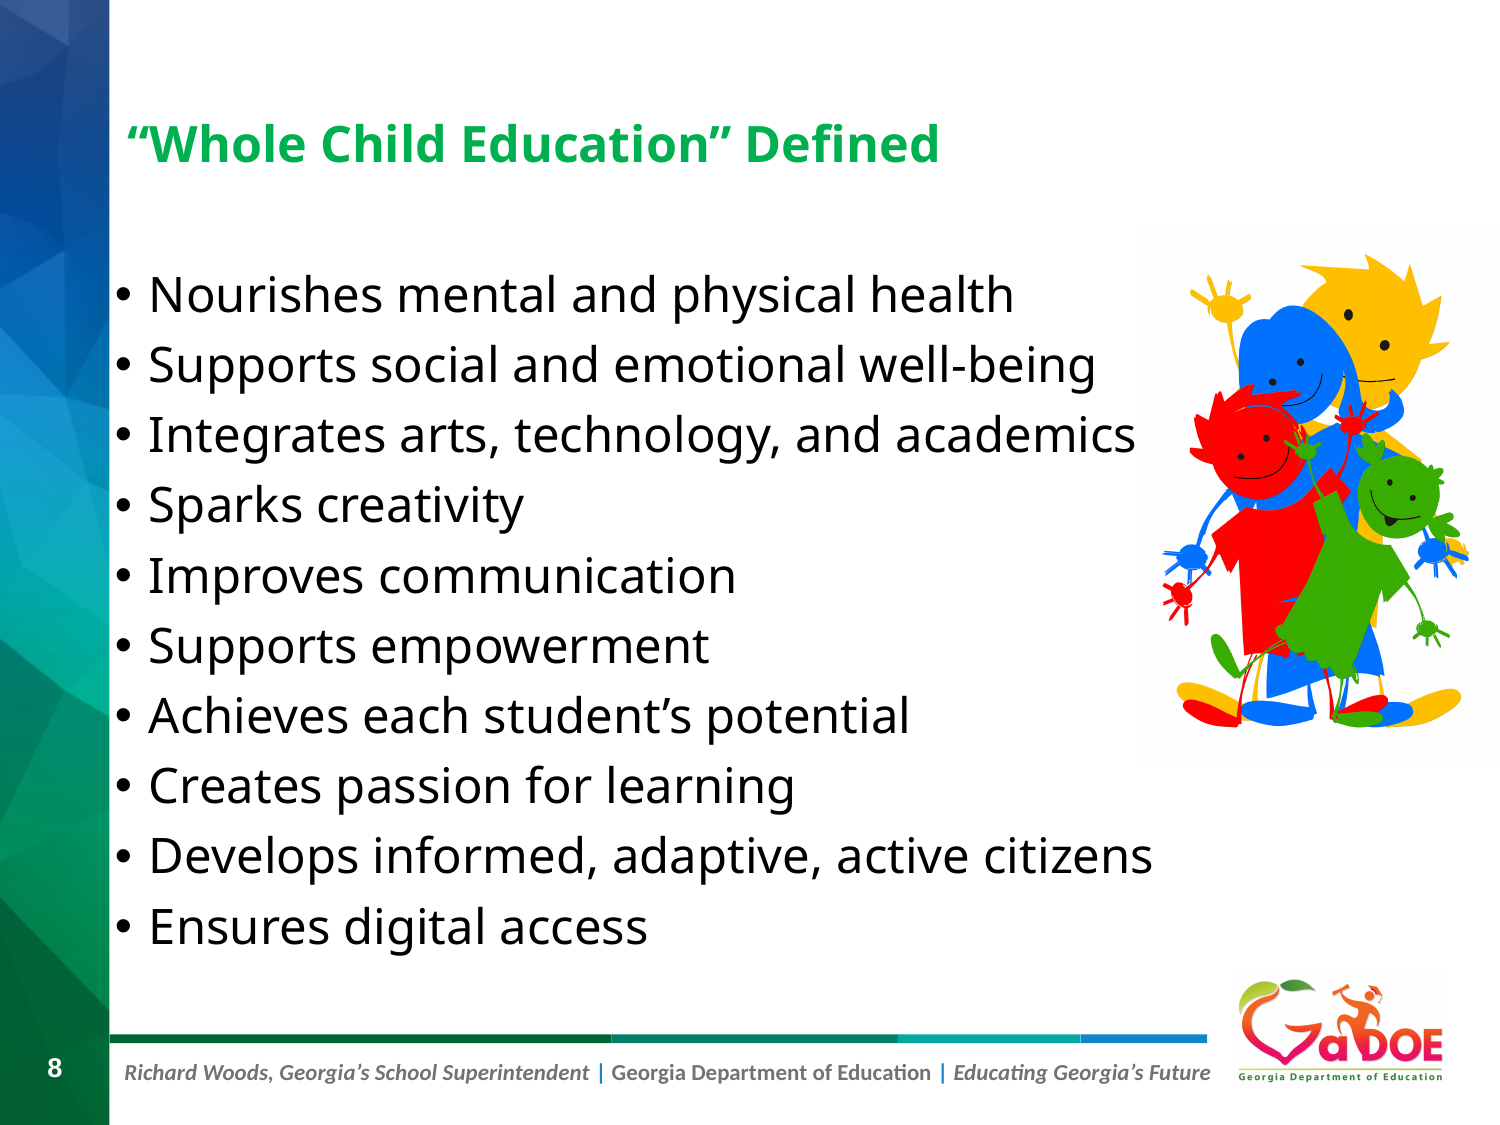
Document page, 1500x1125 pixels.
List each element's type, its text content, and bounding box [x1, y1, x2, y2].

picture [0, 0, 110, 1125]
title “Whole Child Education” Defined [112, 111, 1372, 182]
list Nourishes mental and physical health Supports social and emotional well-being Integrates arts, technology, and academics Sparks creativity Improves communication Supports empowerment Achieves each student’s potential Creates passion for learning Develops informed, adaptive, active citizens Ensures digital access [99, 262, 1288, 970]
picture [1232, 970, 1447, 1089]
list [1136, 224, 1500, 765]
